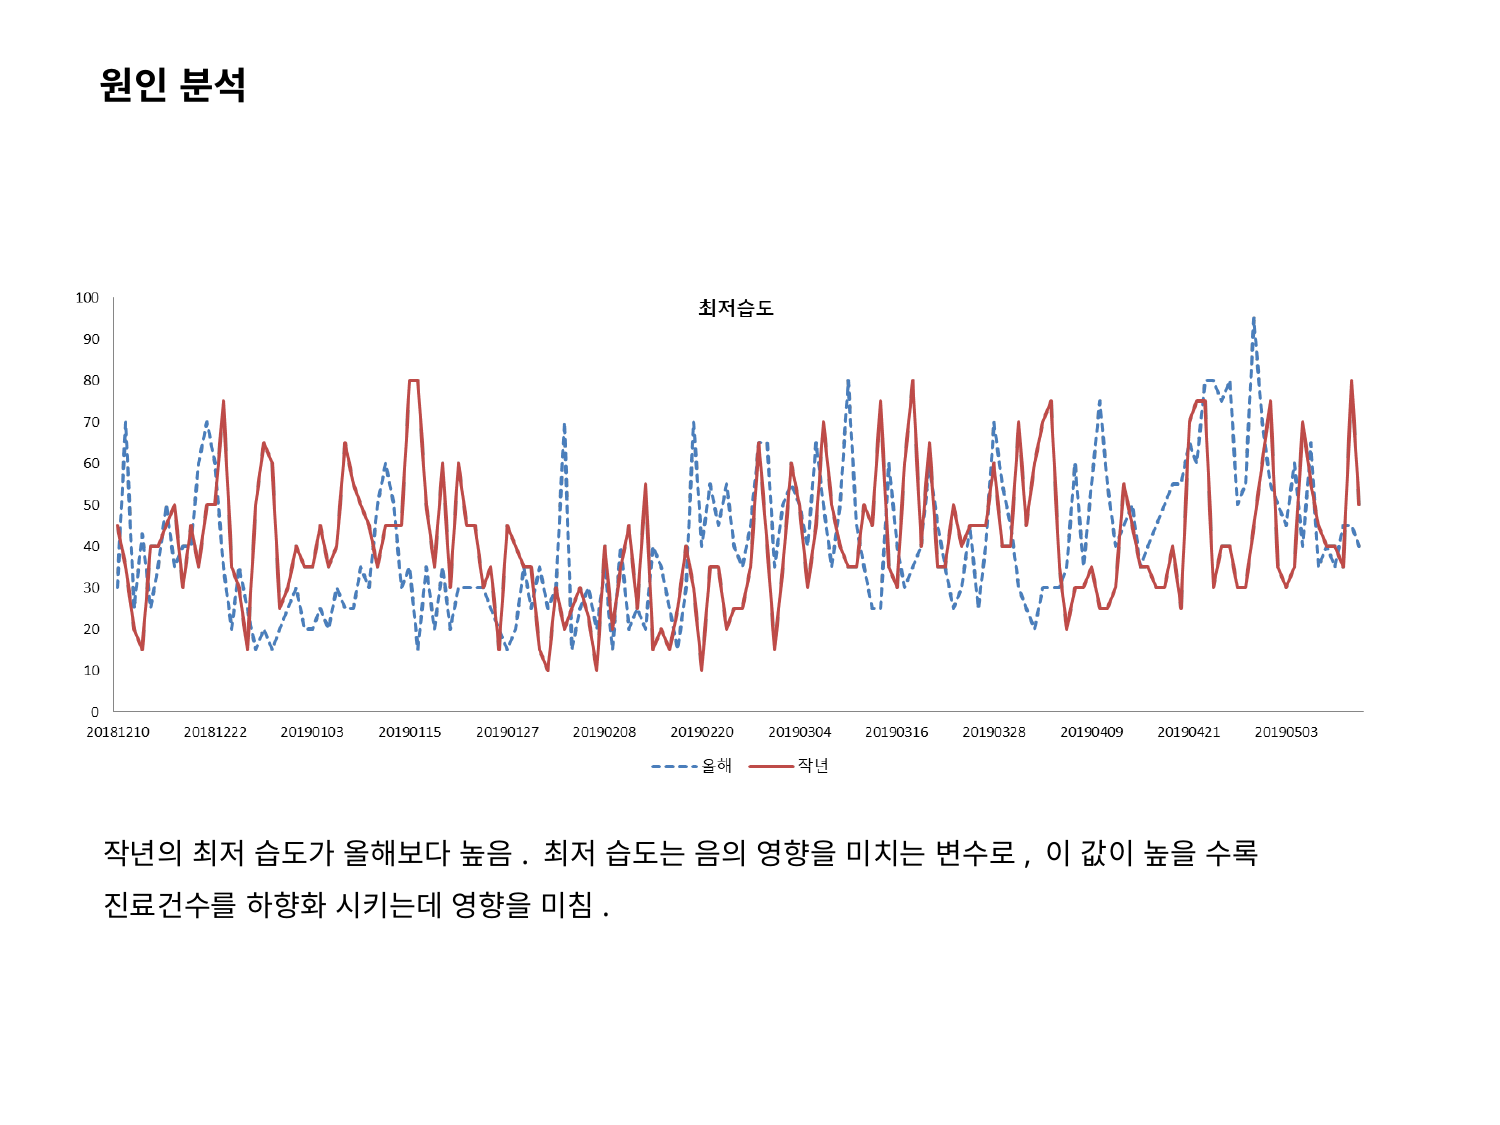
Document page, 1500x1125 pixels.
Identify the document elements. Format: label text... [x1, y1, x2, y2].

text_box 작년의 최저 습도가 올해보다 높음. 최저 습도는 음의 영향을 미치는 변수로, 이 값이 높을 수록 진료건수를 하향화 시키는데 영향을 미침. [88, 810, 1412, 931]
text_box 원인 분석 [85, 54, 264, 115]
picture [64, 278, 1409, 792]
